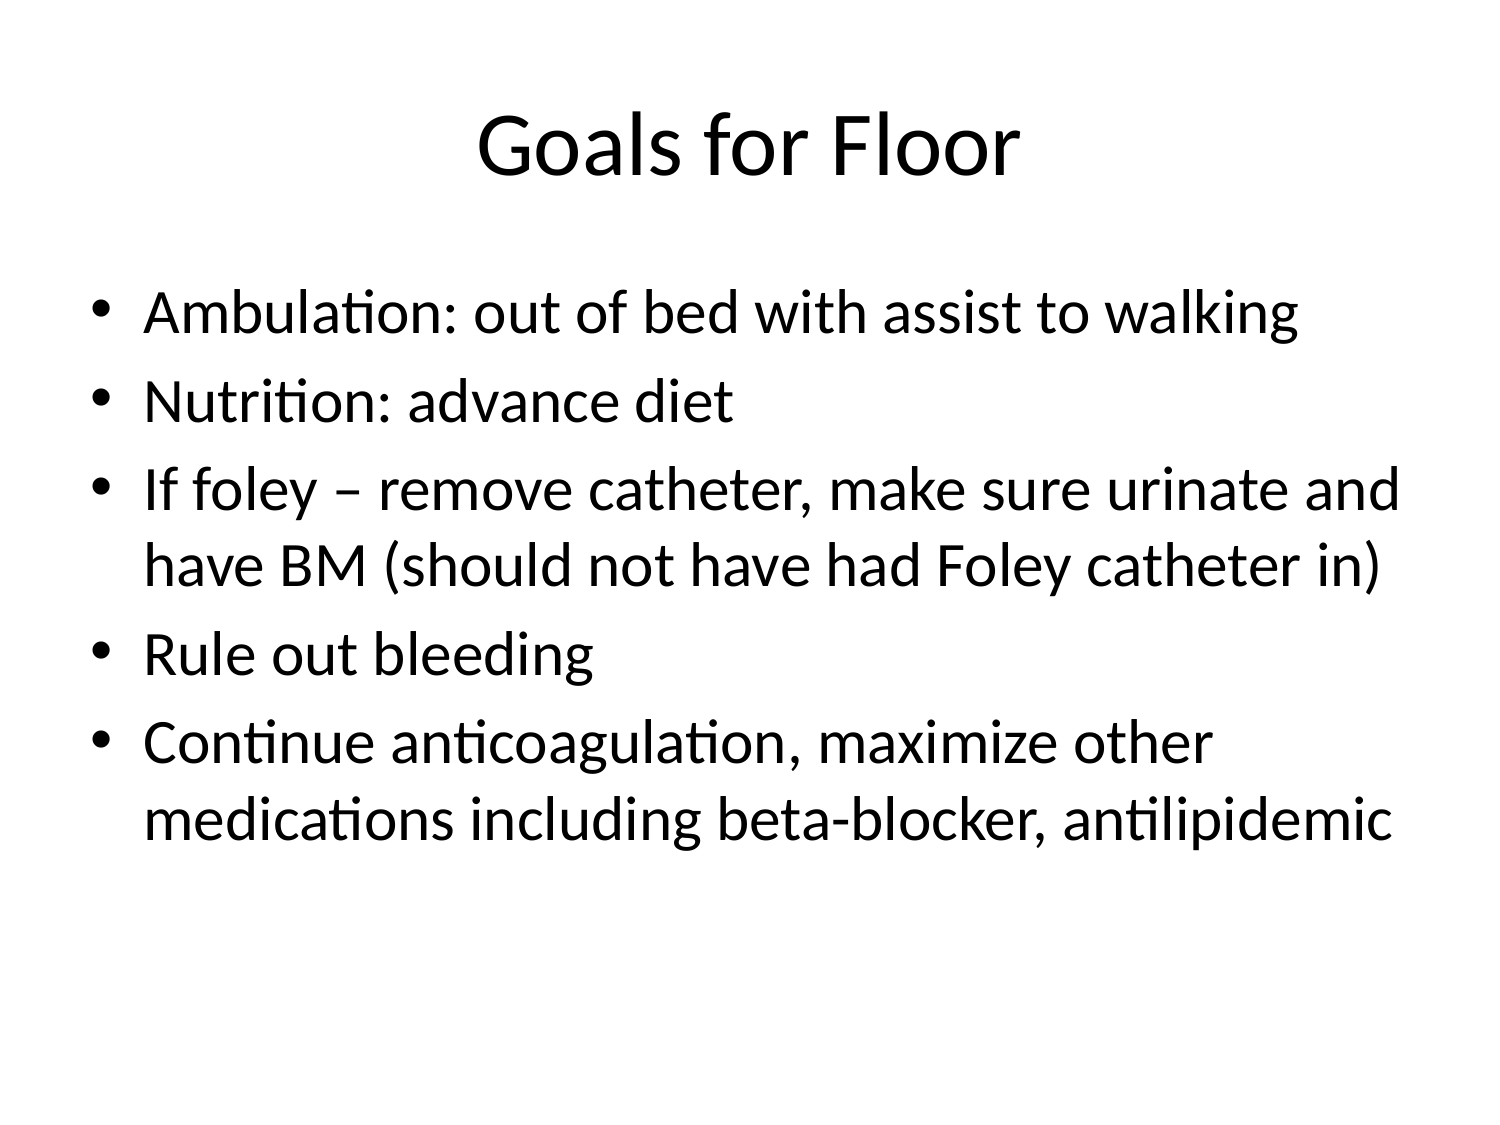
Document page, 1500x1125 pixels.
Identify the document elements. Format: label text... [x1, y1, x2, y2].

list Ambulation: out of bed with assist to walking Nutrition: advance diet If foley – remove catheter, make sure urinate and have BM (should not have had Foley catheter in) Rule out bleeding Continue anticoagulation, maximize other medications including beta-blocker, antilipidemic [75, 262, 1425, 1005]
title Goals for Floor [75, 45, 1425, 233]
